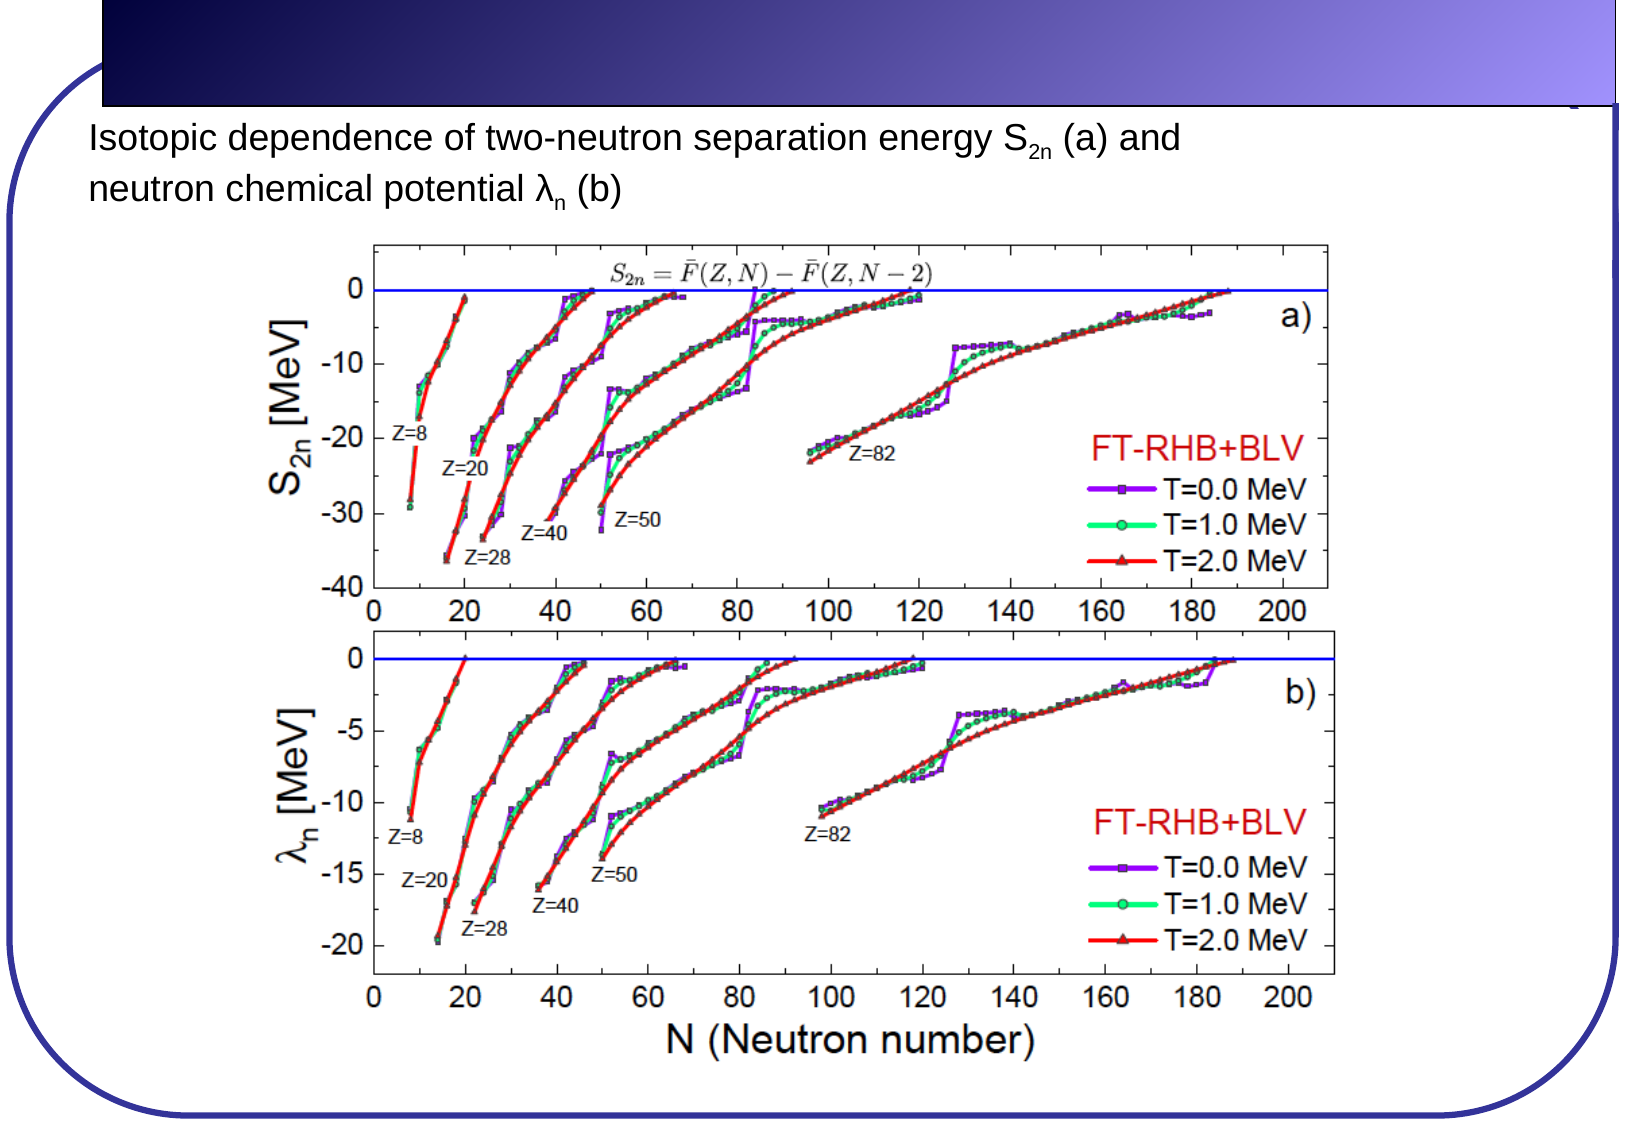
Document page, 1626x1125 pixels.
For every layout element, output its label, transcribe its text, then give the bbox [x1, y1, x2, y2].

picture [189, 211, 1396, 1083]
text_box Isotopic dependence of two-neutron separation energy S2n (a) and neutron chemical potential λn (b) [73, 105, 1605, 223]
